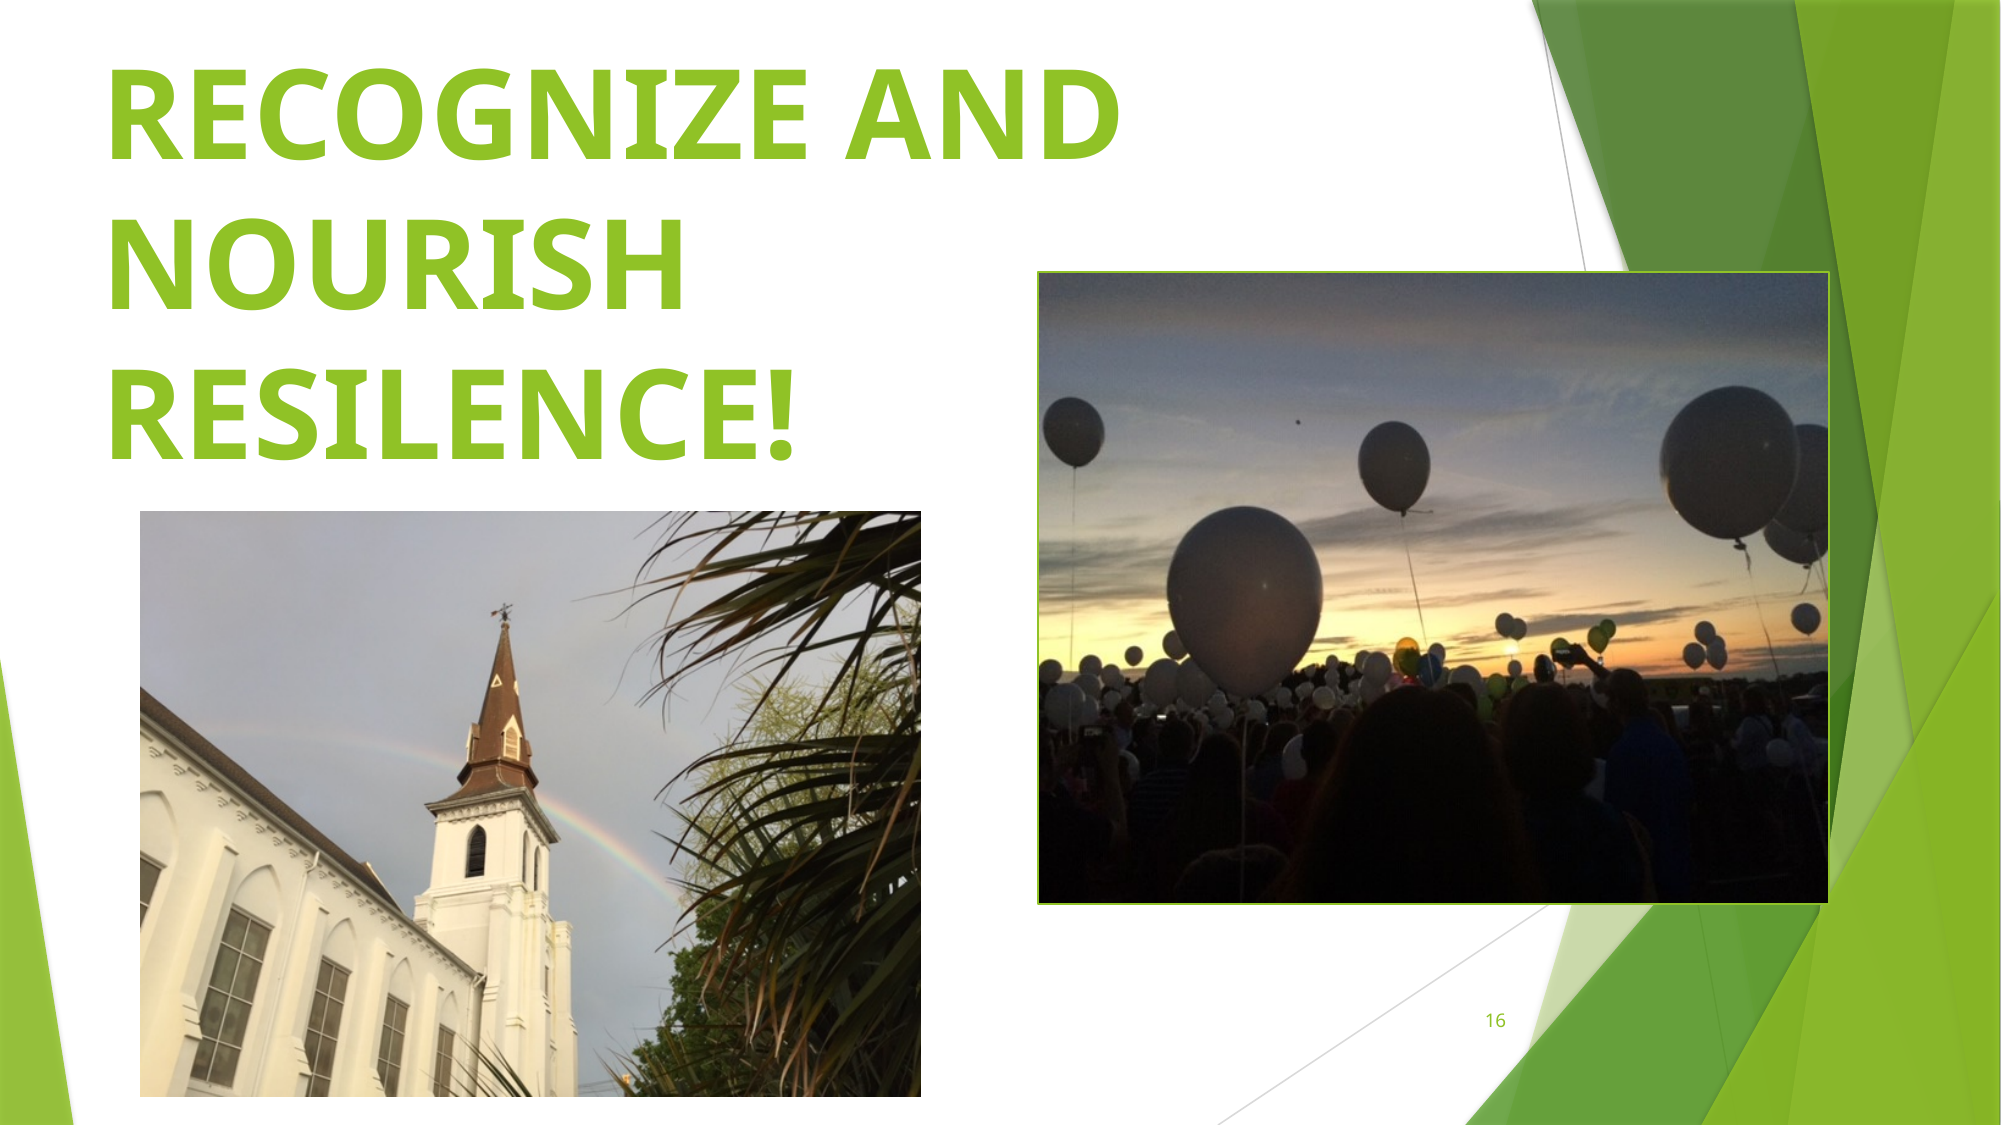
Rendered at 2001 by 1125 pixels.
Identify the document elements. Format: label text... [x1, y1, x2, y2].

picture [140, 511, 922, 1098]
text_box RECOGNIZE AND NOURISH RESILENCE! [86, 27, 1156, 493]
slide_number 16 [1409, 991, 1522, 1051]
picture [1038, 272, 1829, 904]
